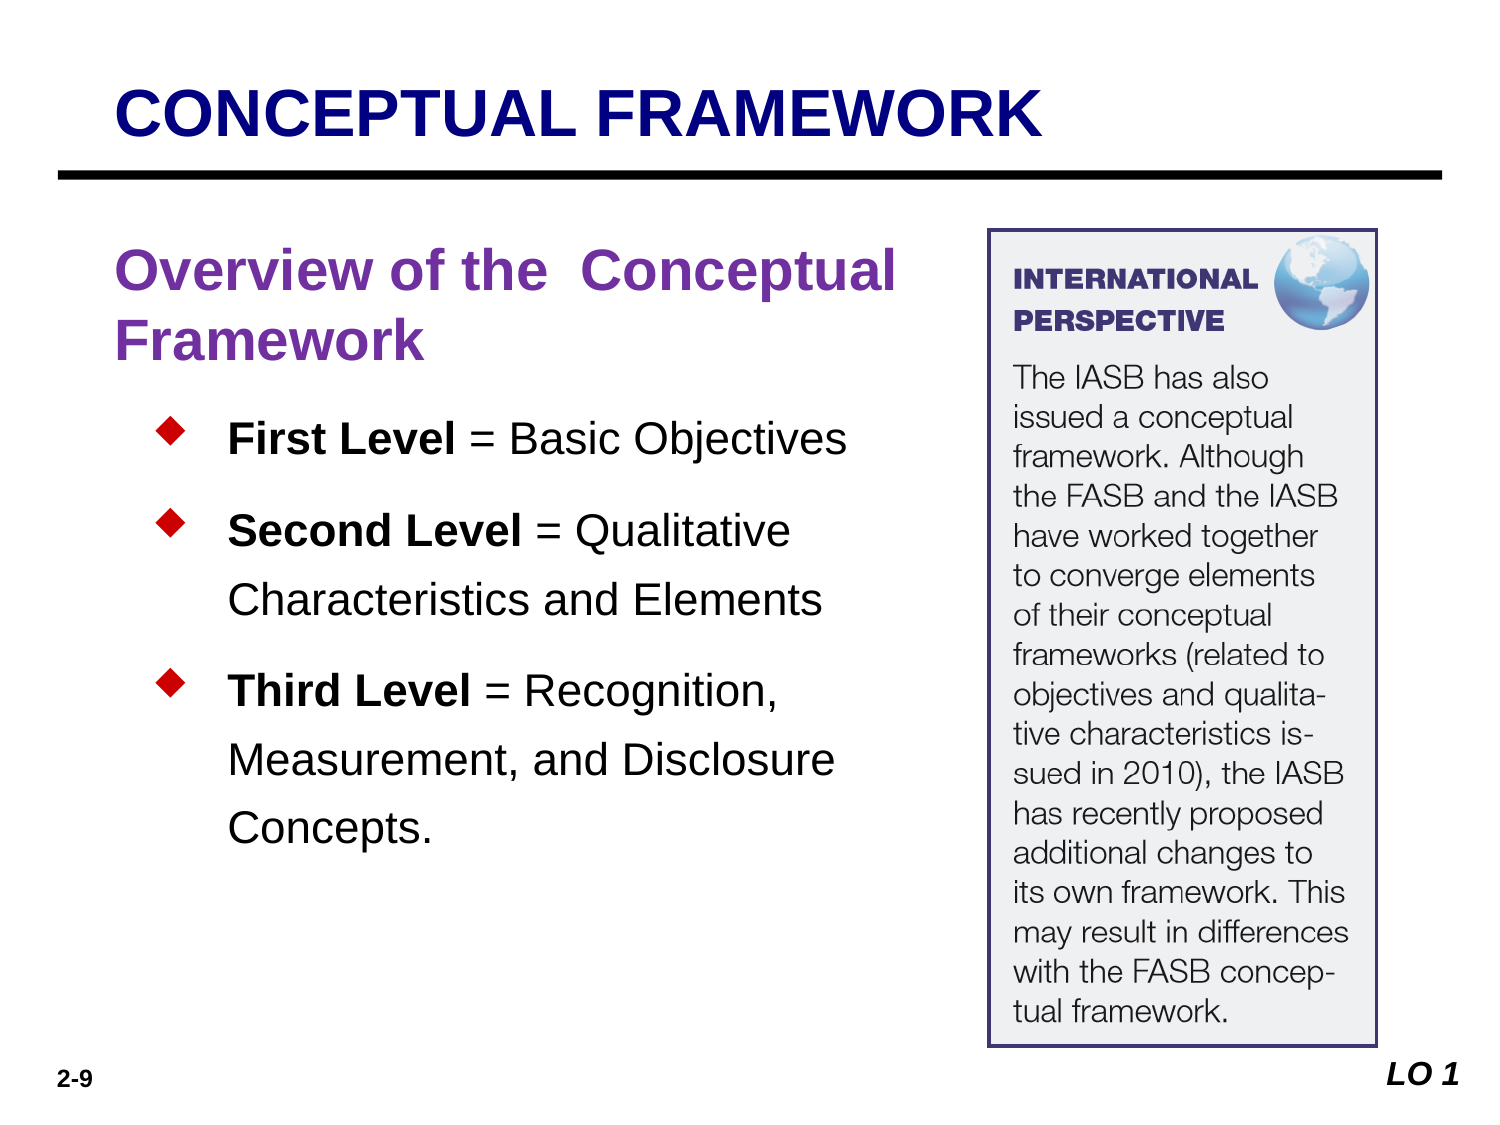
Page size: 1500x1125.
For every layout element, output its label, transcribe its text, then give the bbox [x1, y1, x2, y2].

text_box Overview of the Conceptual Framework [99, 224, 938, 380]
text_box First Level = Basic Objectives Second Level = Qualitative Characteristics and Elements Third Level = Recognition, Measurement, and Disclosure Concepts. [99, 387, 963, 861]
text_box LO 1 [1350, 1044, 1475, 1100]
text_box CONCEPTUAL FRAMEWORK [99, 62, 1450, 155]
picture [983, 224, 1381, 1050]
